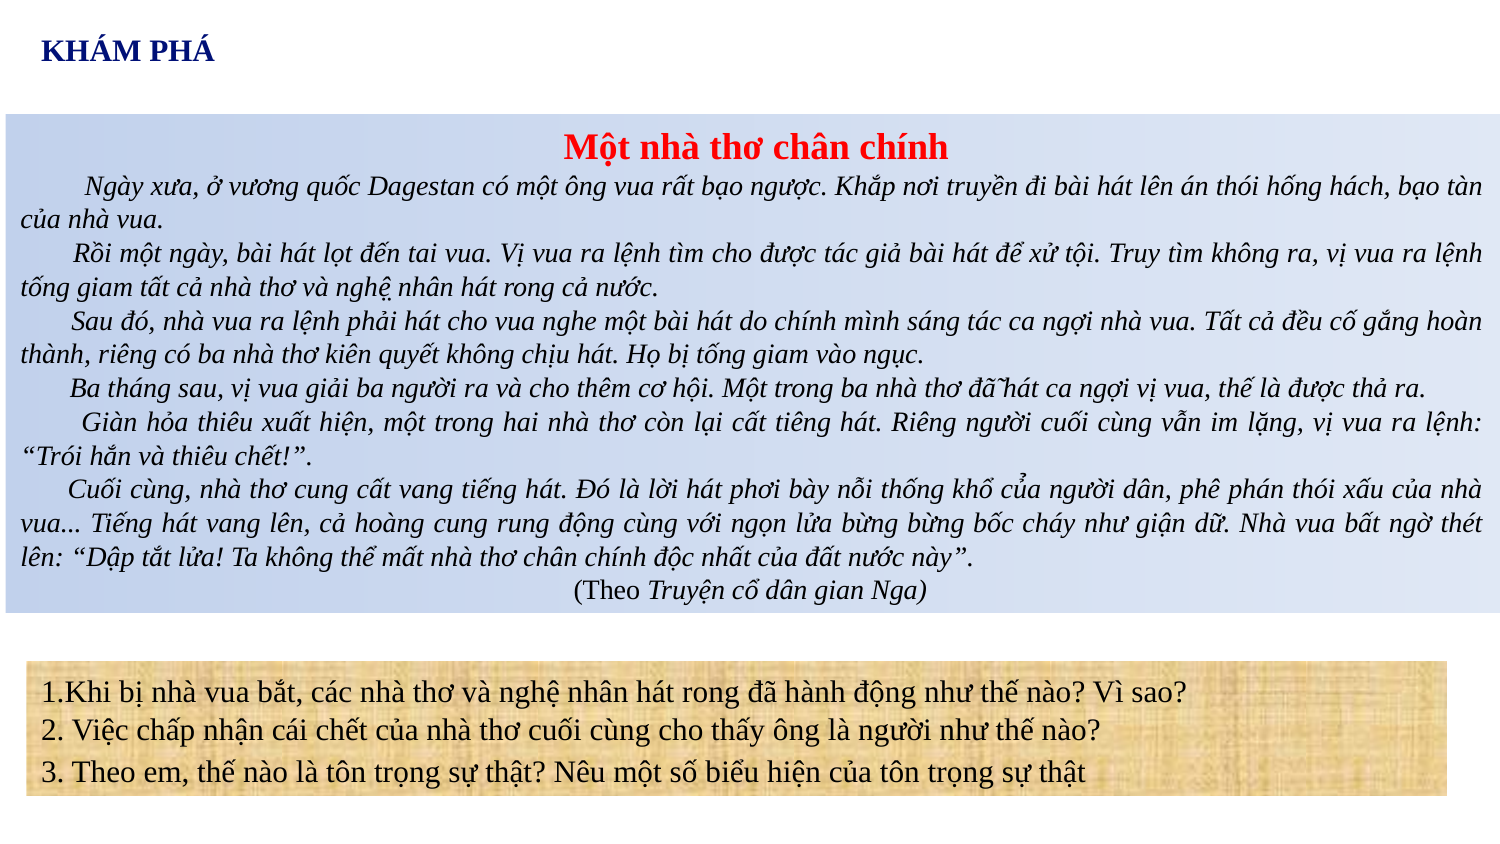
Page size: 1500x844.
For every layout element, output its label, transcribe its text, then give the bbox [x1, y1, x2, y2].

text_box KHÁM PHÁ Em hãy đọc câu chuyện và trả lời các câu hỏi dưới đây: [26, 22, 1152, 84]
text_box Một nhà thơ chân chính Ngày xưa, ở vương quốc Dagestan có một ông vua rất bạo ngược. Khắp nơi truyền đi bài hát lên án thói hống hách, bạo tàn của nhà vua. Rồi một ngày, bài hát lọt đến tai vua. Vị vua ra lệnh tìm cho được tác giả bài hát để xử tội. Truy tìm không ra, vị vua ra lệnh tống giam tất cả nhà thơ và nghệ̣ nhân hát rong cả nước. Sau đó, nhà vua ra lệnh phải hát cho vua nghe một bài hát do chính mình sáng tác ca ngợi nhà vua. Tất cả đều cố gắng hoàn thành, riêng có ba nhà thơ kiên quyết không chịu hát. Họ bị tống giam vào ngục. Ba tháng sau, vị vua giải ba người ra và cho thêm cơ hội. Một trong ba nhà thơ đã̃ hát ca ngợi vị vua, thế là được thả ra. Giàn hỏa thiêu xuất hiện, một trong hai nhà thơ còn lại cất tiêng hát. Riêng người cuối cùng vẫn im lặng, vị vua ra lệnh: “Trói hắn và thiêu chết!”. Cuối cùng, nhà thơ cung cất vang tiếng hát. Đó là lời hát phơi bày nỗi thống khổ củ̉a người dân, phê phán thói xấu của nhà vua... Tiếng hát vang lên, cả hoàng cung rung động cùng với ngọn lửa bừng bừng bốc cháy như giận dữ. Nhà vua bất ngờ thét lên: “Dập tắt lửa! Ta không thể mất nhà thơ chân chính độc nhất của đất nước này”. (Theo Truyện cổ dân gian Nga) [5, 114, 1500, 613]
text_box 1.Khi bị nhà vua bắt, các nhà thơ và nghệ nhân hát rong đã hành động như thế nào? Vì sao? 2. Việc chấp nhận cái chết của nhà thơ cuối cùng cho thấy ông là người như thế nào? 3. Theo em, thế nào là tôn trọng sự thật? Nêu một số biểu hiện của tôn trọng sự thật [26, 661, 1447, 796]
